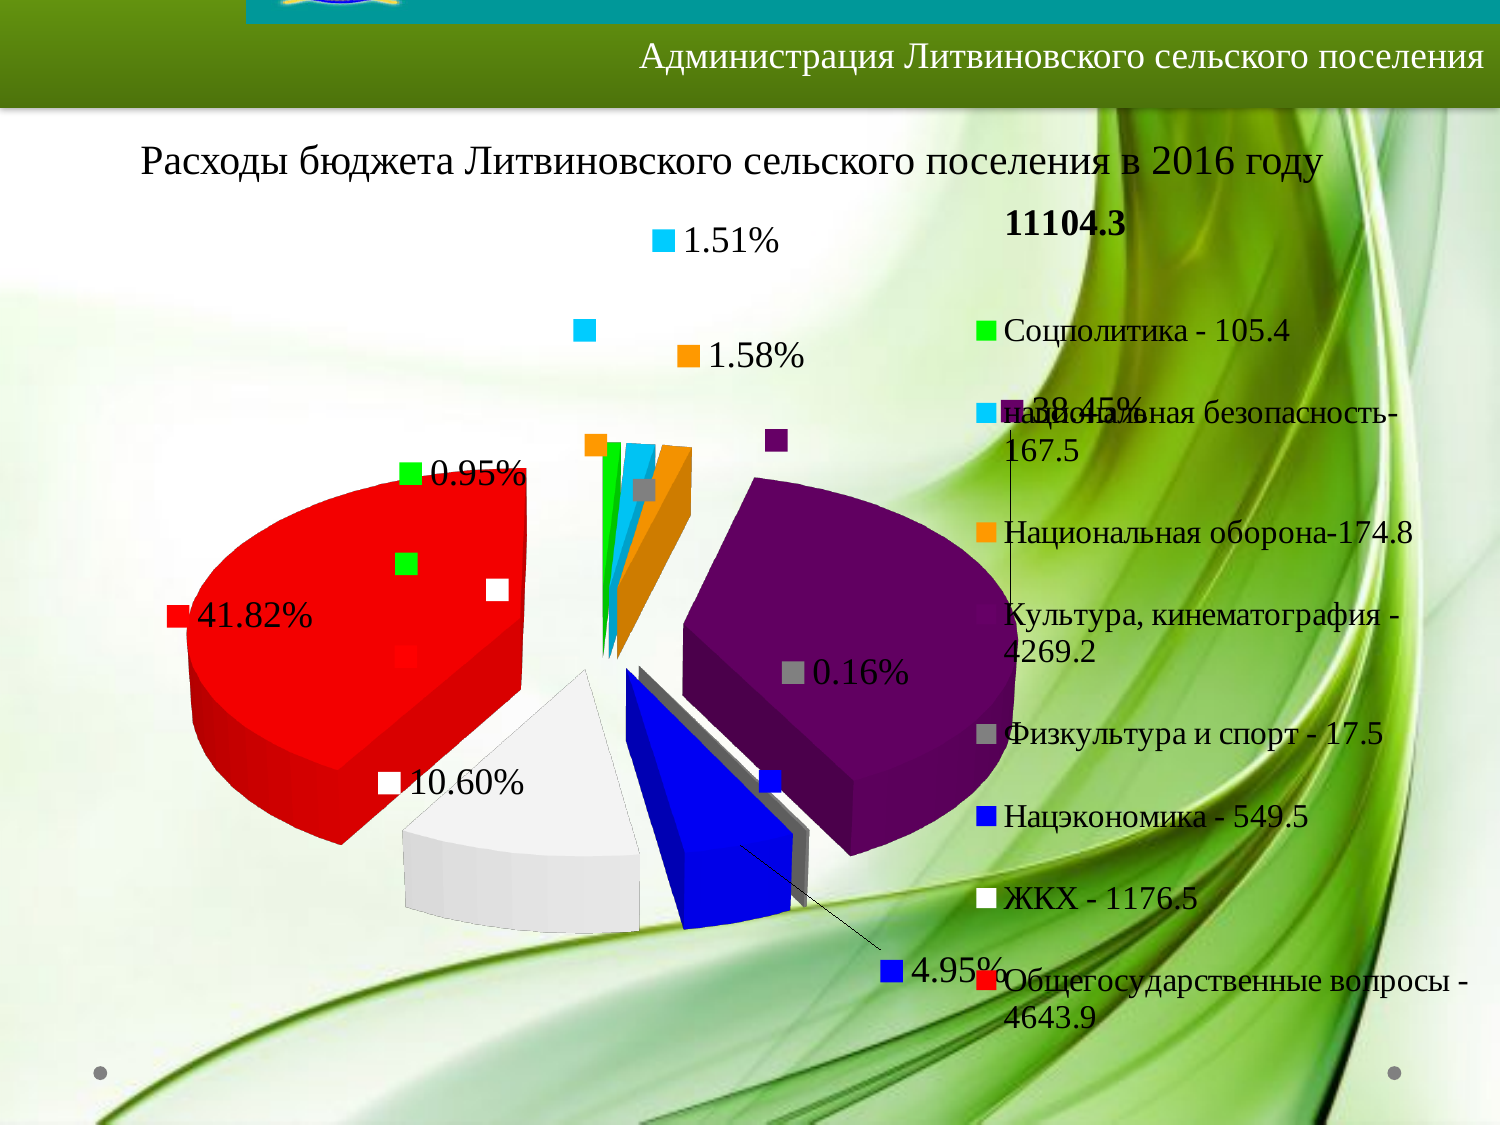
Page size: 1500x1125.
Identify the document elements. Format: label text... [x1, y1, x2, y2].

picture [245, 0, 1500, 24]
picture [0, 108, 1500, 1125]
text_box Администрация Литвиновского сельского поселения [0, 0, 1500, 108]
text_box Расходы бюджета Литвиновского сельского поселения в 2016 году [17, 125, 1447, 171]
chart [8, 172, 1492, 1125]
